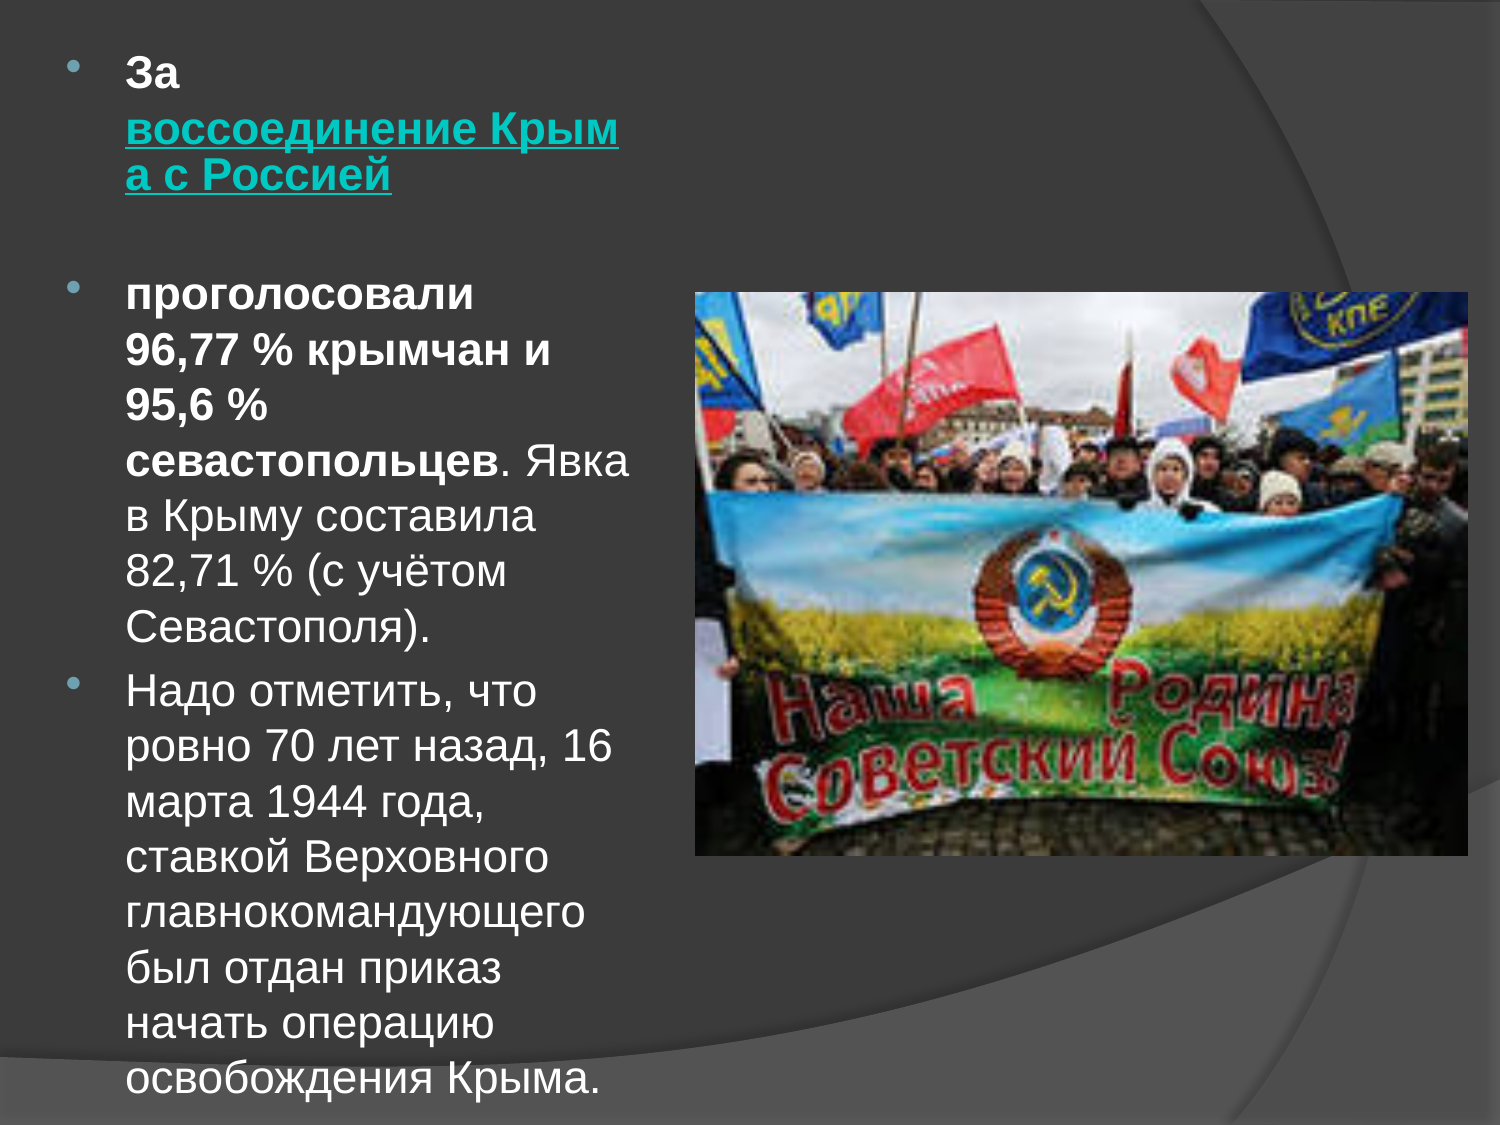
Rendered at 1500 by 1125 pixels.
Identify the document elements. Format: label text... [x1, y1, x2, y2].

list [695, 292, 1469, 856]
list За воссоединение Крыма с Россией проголосовали 96,77 % крымчан и 95,6 % севастопольцев. Явка в Крыму составила 82,71 % (с учётом Севастополя). Надо отметить, что ровно 70 лет назад, 16 марта 1944 года, ставкой Верховного главнокомандующего был отдан приказ начать операцию освобождения Крыма. [46, 34, 657, 1067]
